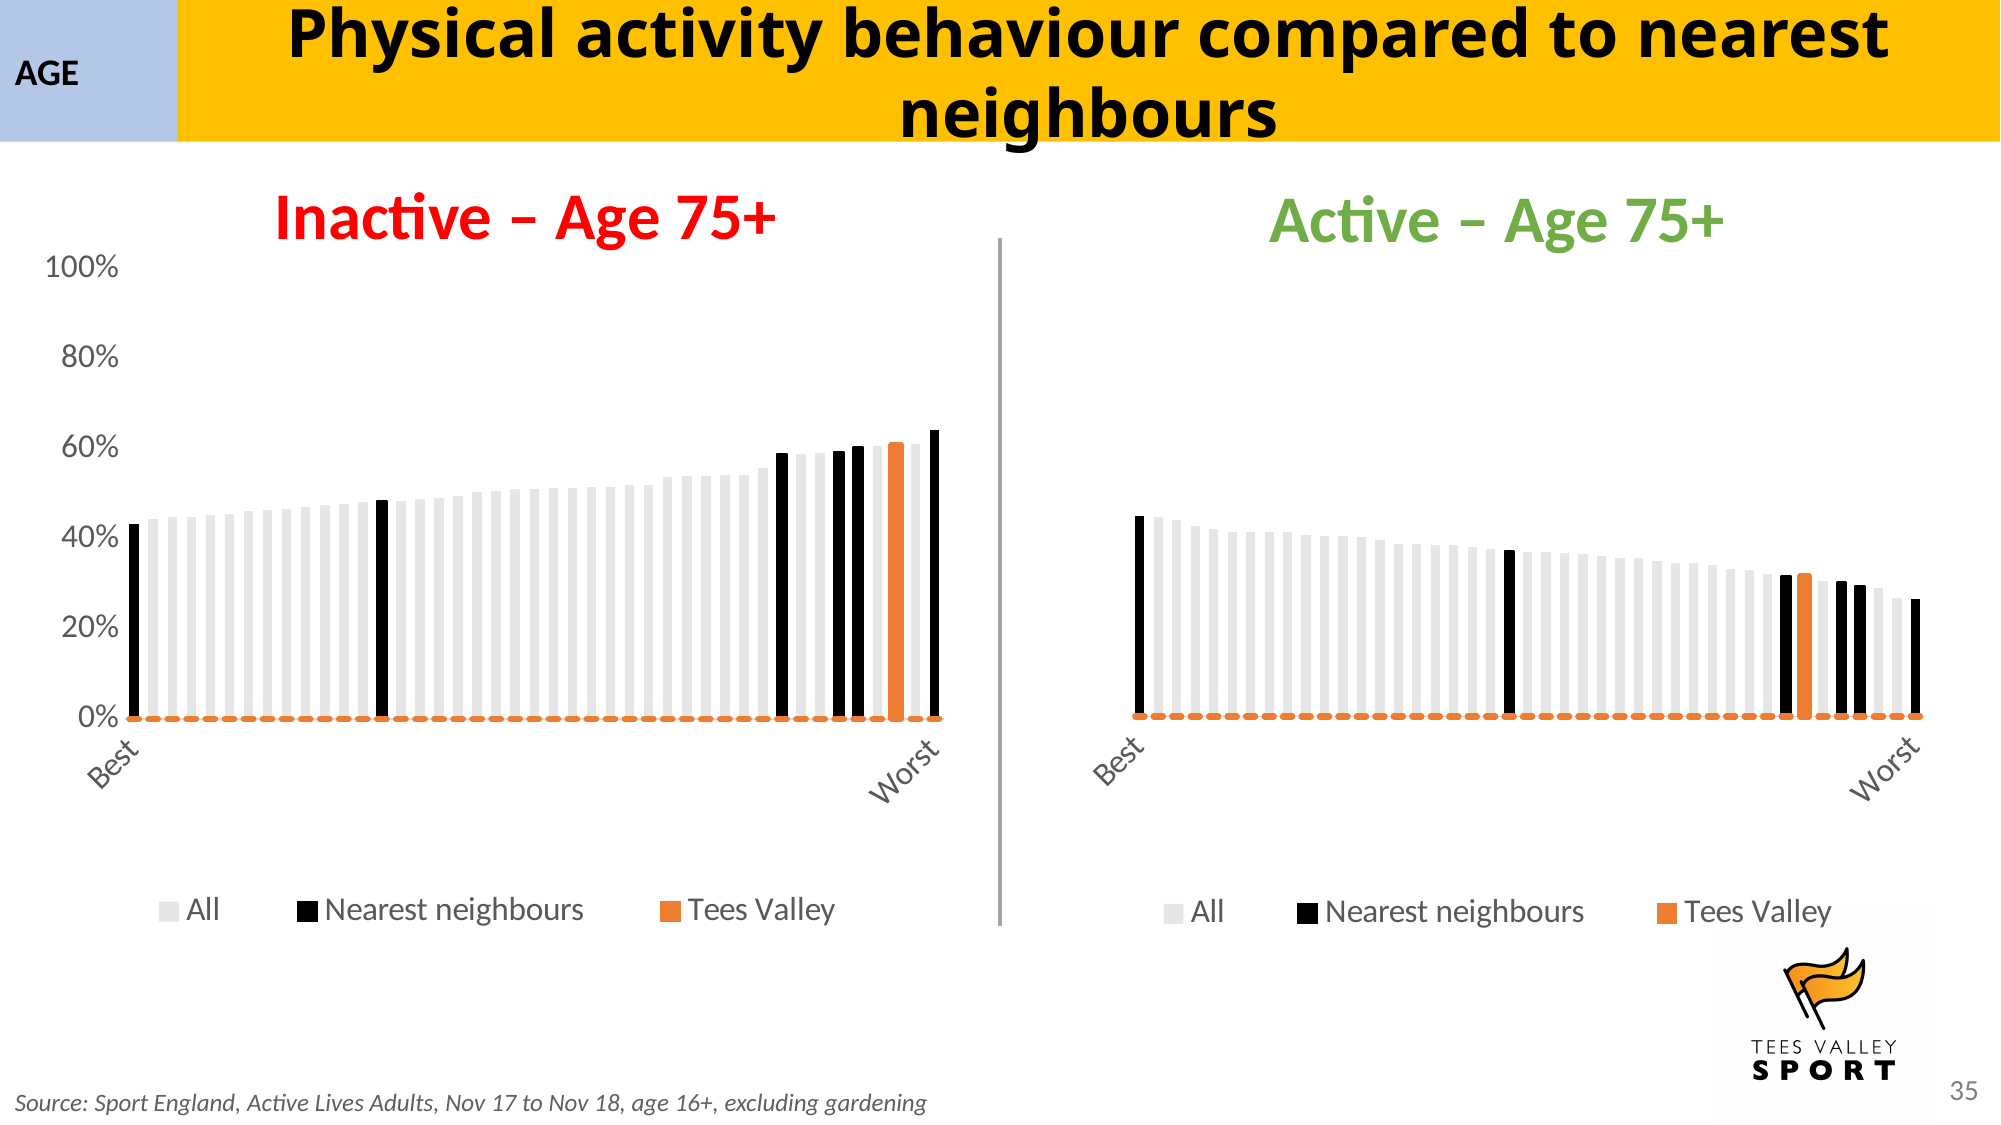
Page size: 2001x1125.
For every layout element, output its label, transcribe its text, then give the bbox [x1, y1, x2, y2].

text_box Source: Sport England, Active Lives Adults, Nov 17 to Nov 18, age 16+, excluding gardening [0, 1079, 1496, 1125]
text_box Physical activity behaviour compared to nearest neighbours [176, 0, 2000, 143]
text_box AGE [0, 0, 178, 142]
chart [1025, 225, 1974, 953]
text_box Active – Age 75+ [997, 168, 1998, 264]
picture [1716, 953, 1932, 1121]
text_box Inactive – Age 75+ [25, 165, 1026, 261]
chart [26, 224, 974, 952]
